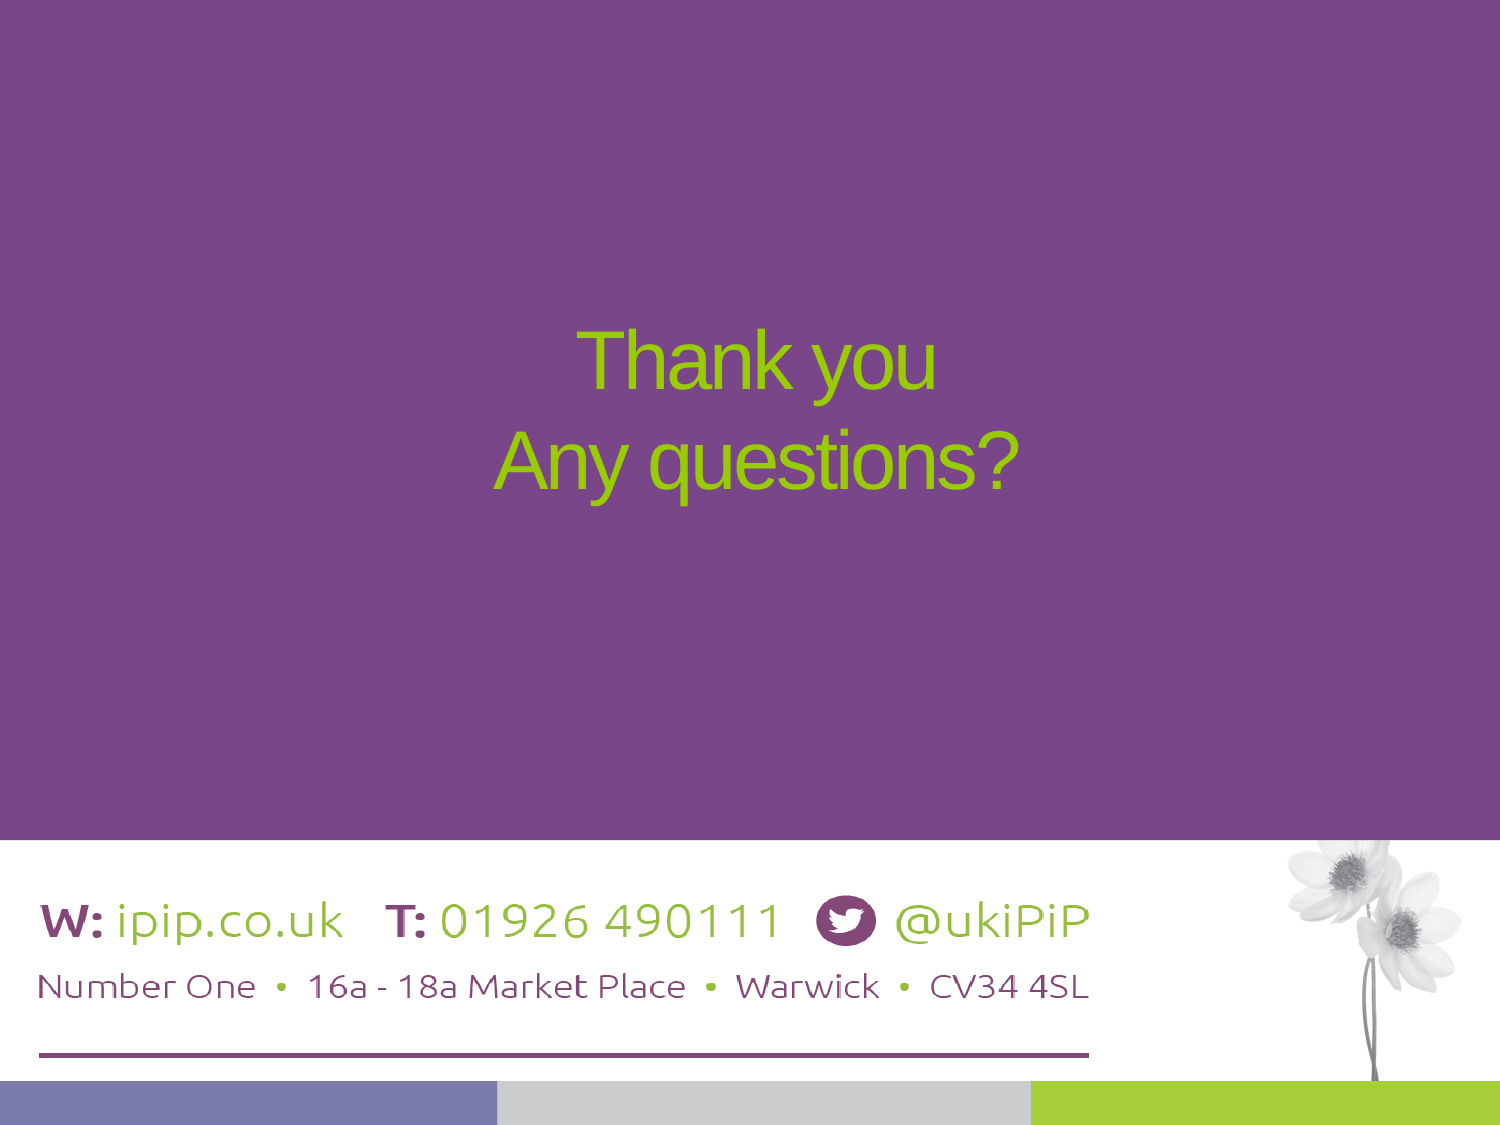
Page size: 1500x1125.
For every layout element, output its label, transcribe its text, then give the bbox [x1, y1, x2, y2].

picture [12, 856, 1096, 1079]
text_box [0, 0, 1500, 841]
picture [0, 841, 1500, 1125]
list [91, 841, 1409, 1006]
text_box Thank you Any questions? [120, 299, 1396, 541]
